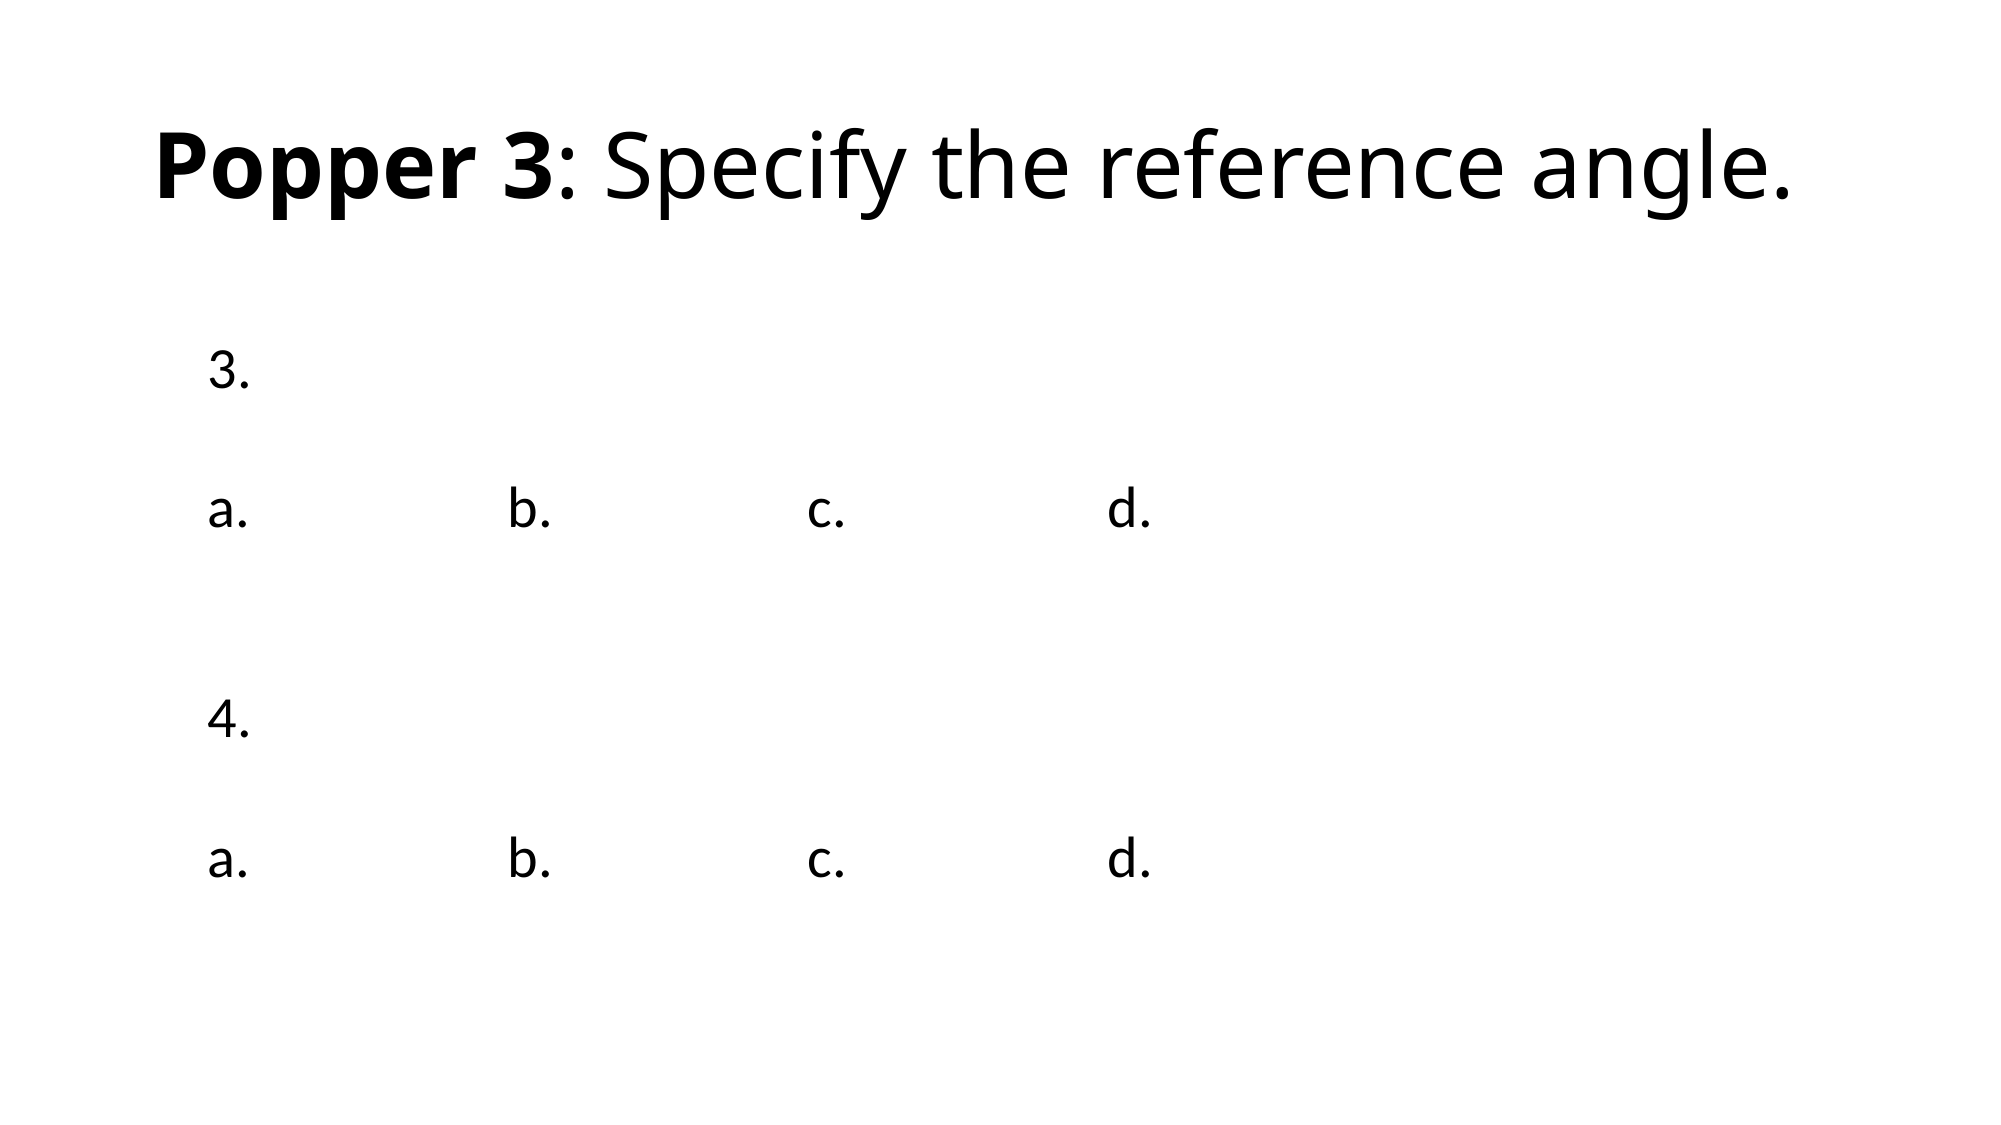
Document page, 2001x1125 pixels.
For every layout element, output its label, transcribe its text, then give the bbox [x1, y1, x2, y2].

title Popper 3: Specify the reference angle. [137, 59, 1863, 278]
